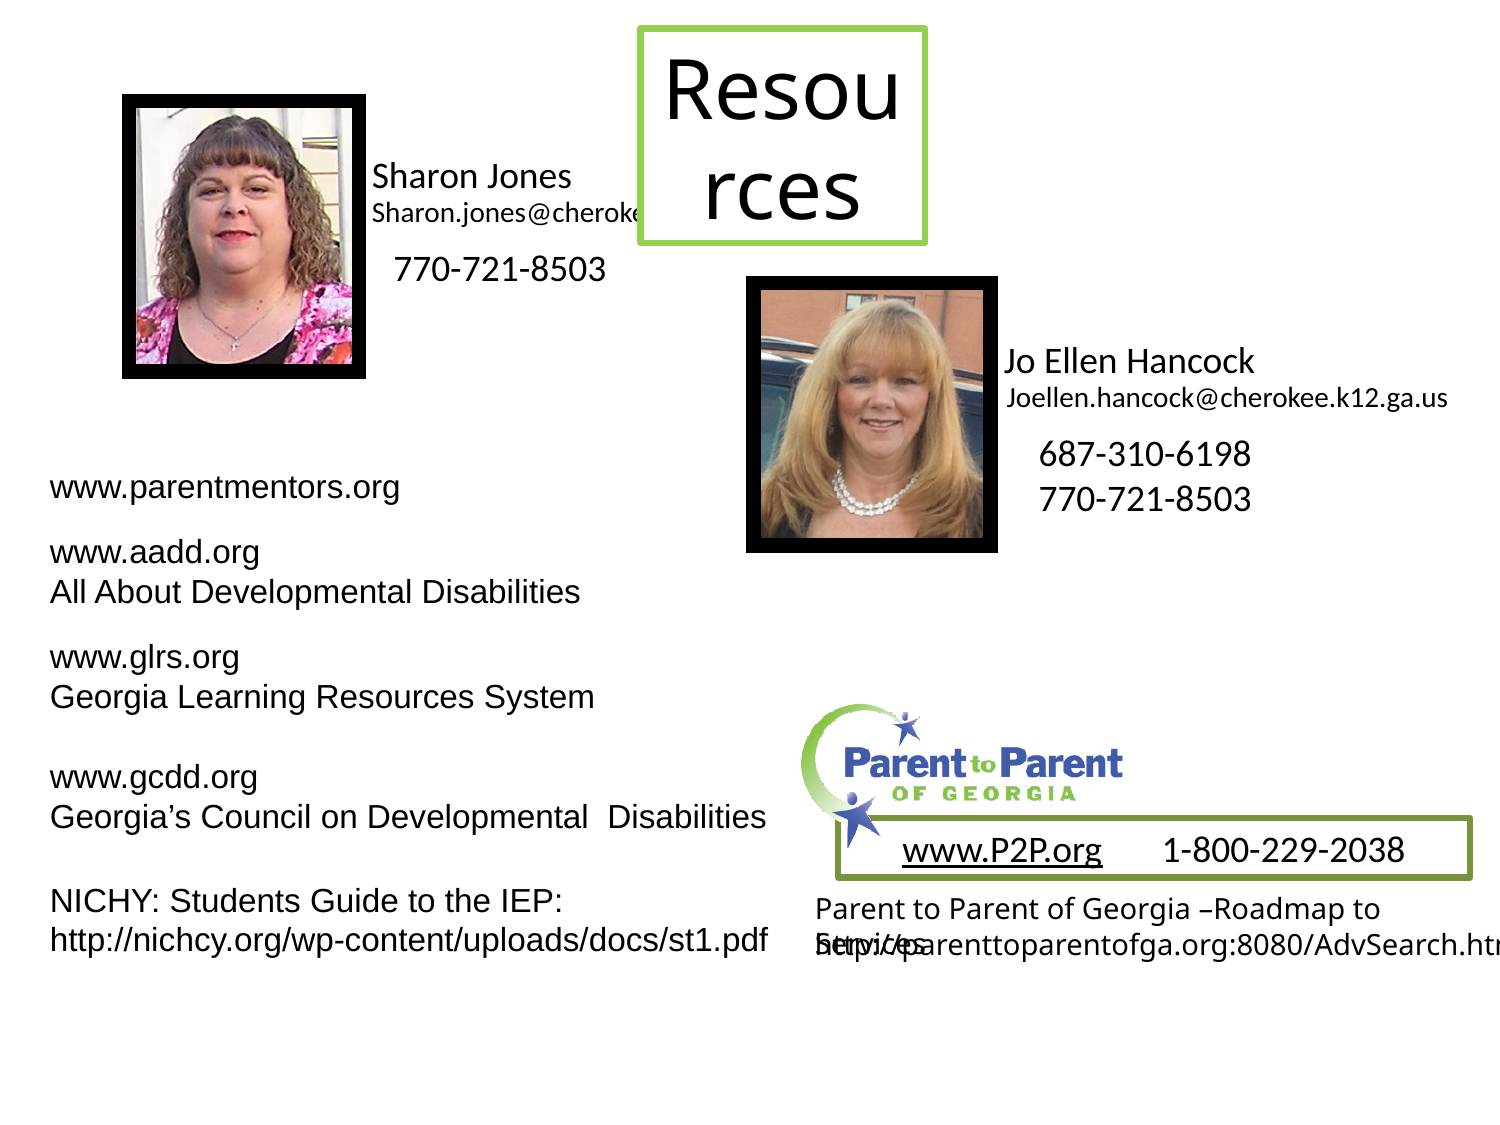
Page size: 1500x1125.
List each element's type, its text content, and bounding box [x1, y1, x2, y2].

text_box Sharon.jones@cherokee.k12.ga.us [358, 185, 638, 236]
text_box Sharon Jones [358, 143, 638, 185]
text_box NICHY: Students Guide to the IEP: http://nichcy.org/wp-content/uploads/docs/st1.pdf [35, 871, 789, 966]
picture [799, 663, 1123, 849]
text_box 687-310-6198 770-721-8503 [1023, 421, 1362, 527]
text_box Parent to Parent of Georgia –Roadmap to Services [800, 883, 1500, 968]
text_box Resources [638, 26, 927, 245]
picture [136, 107, 353, 365]
text_box www.P2P.org 1-800-229-2038 [837, 817, 1470, 878]
picture [747, 290, 997, 538]
text_box Jo Ellen Hancock [1001, 328, 1290, 371]
text_box Joellen.hancock@cherokee.k12.ga.us [1001, 371, 1483, 421]
text_box www.parentmentors.org www.aadd.org All About Developmental Disabilities www.glrs.org Georgia Learning Resources System www.gcdd.org Georgia’s Council on Developmental Disabilities [35, 457, 818, 882]
text_box 770-721-8503 [378, 236, 644, 297]
